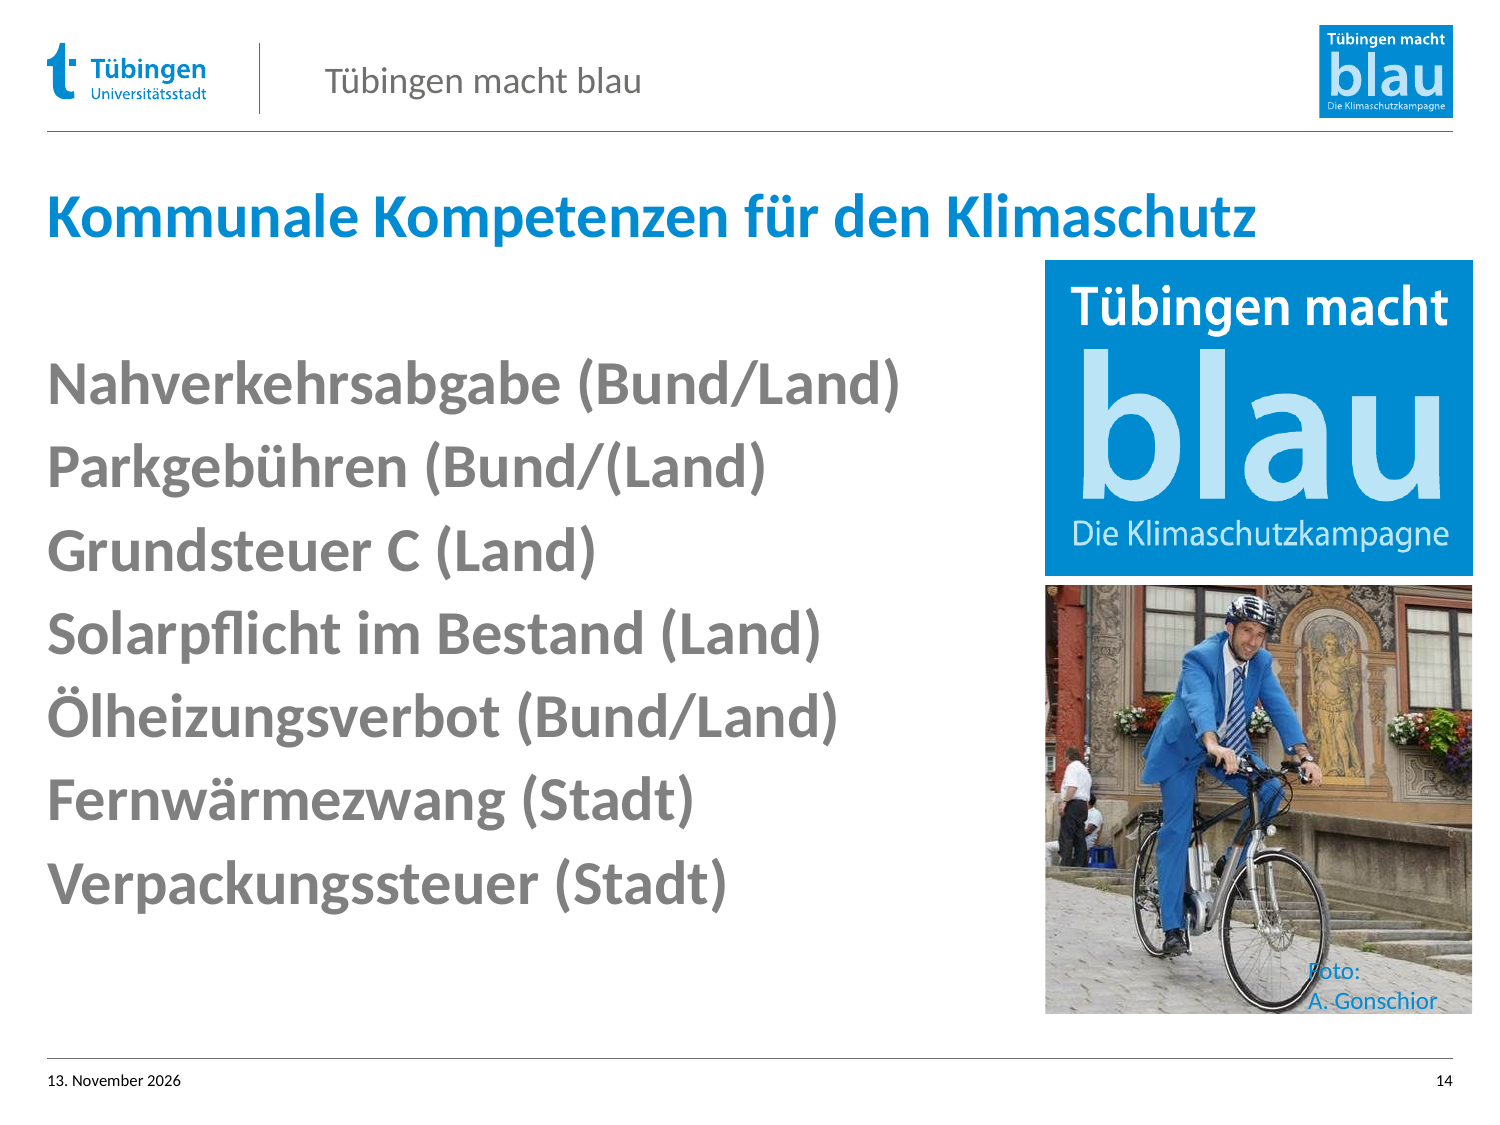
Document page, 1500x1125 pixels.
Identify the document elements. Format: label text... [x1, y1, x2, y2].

title Kommunale Kompetenzen für den Klimaschutz Nahverkehrsabgabe (Bund/Land) Parkgebühren (Bund/(Land) Grundsteuer C (Land) Solarpflicht im Bestand (Land) Ölheizungsverbot (Bund/Land) Fernwärmezwang (Stadt) Verpackungssteuer (Stadt) [47, 166, 1453, 285]
footer Tübingen macht blau [324, 42, 1306, 114]
slide_number 12. Oktober 2020 [47, 1064, 302, 1094]
slide_number 14 [1370, 1064, 1453, 1094]
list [1045, 260, 1473, 576]
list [1045, 585, 1473, 1014]
